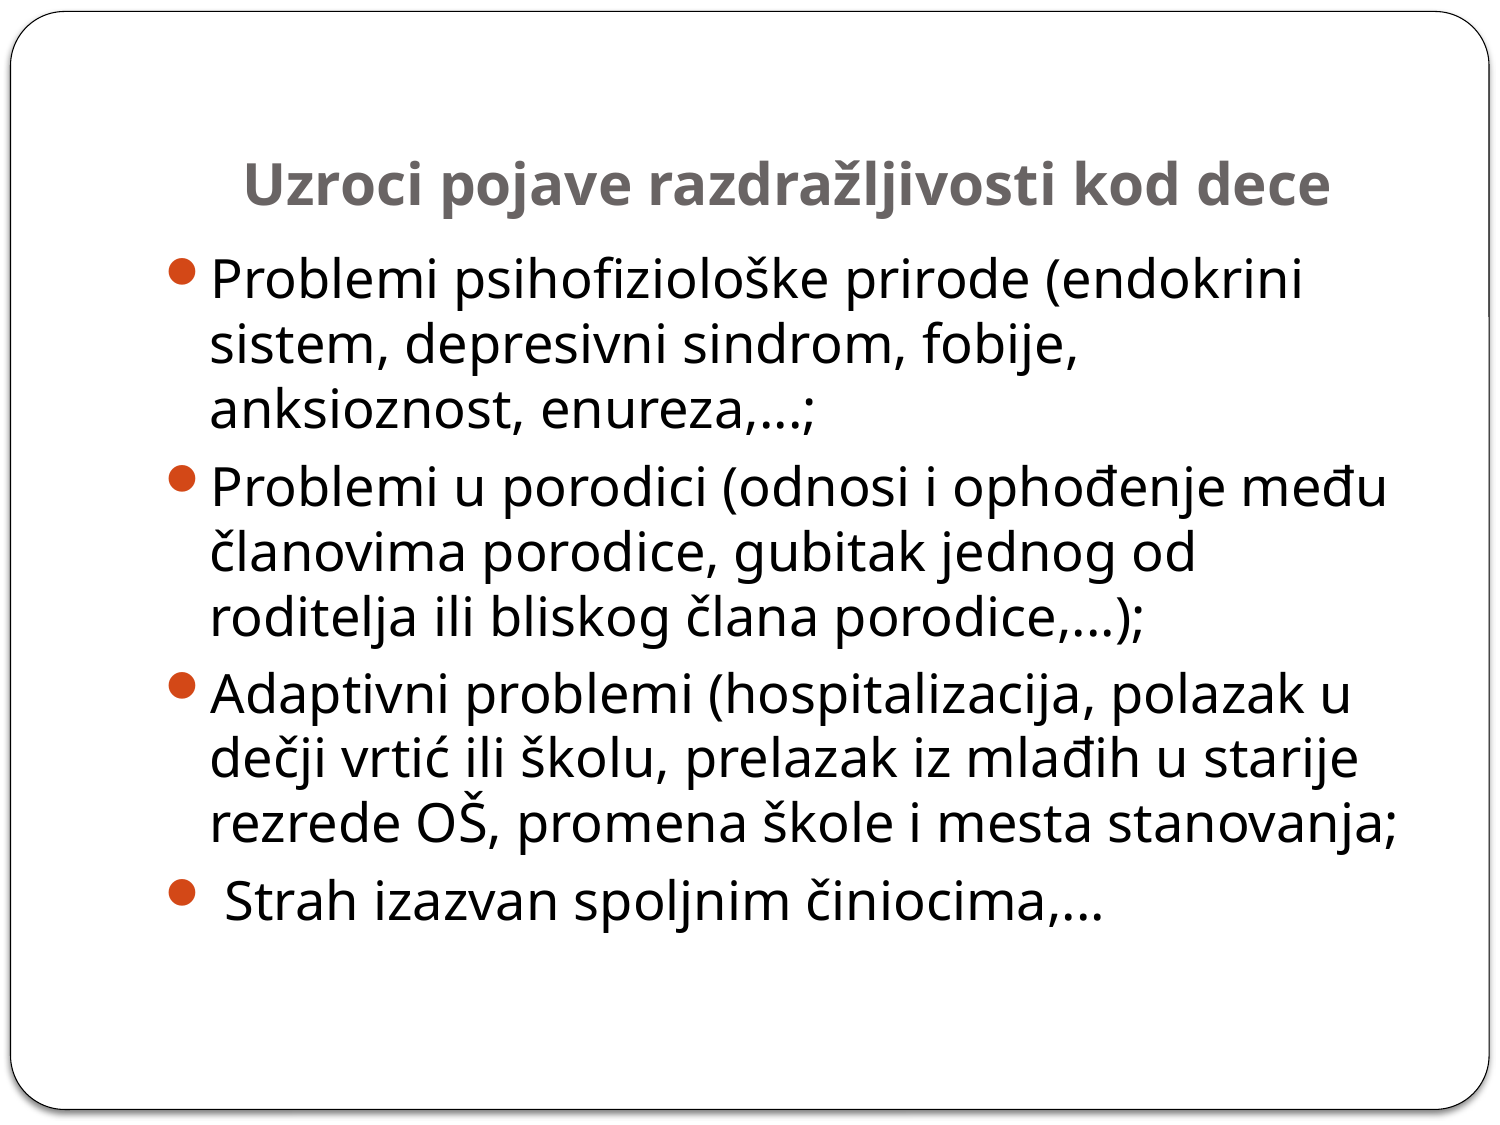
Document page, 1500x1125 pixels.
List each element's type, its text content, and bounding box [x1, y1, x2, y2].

title Uzroci pojave razdražljivosti kod dece [150, 45, 1425, 233]
list Problemi psihofiziološke prirode (endokrini sistem, depresivni sindrom, fobije, anksioznost, enureza,...; Problemi u porodici (odnosi i ophođenje među članovima porodice, gubitak jednog od roditelja ili bliskog člana porodice,...); Adaptivni problemi (hospitalizacija, polazak u dečji vrtić ili školu, prelazak iz mlađih u starije rezrede OŠ, promena škole i mesta stanovanja; Strah izazvan spoljnim činiocima,... [150, 237, 1425, 988]
